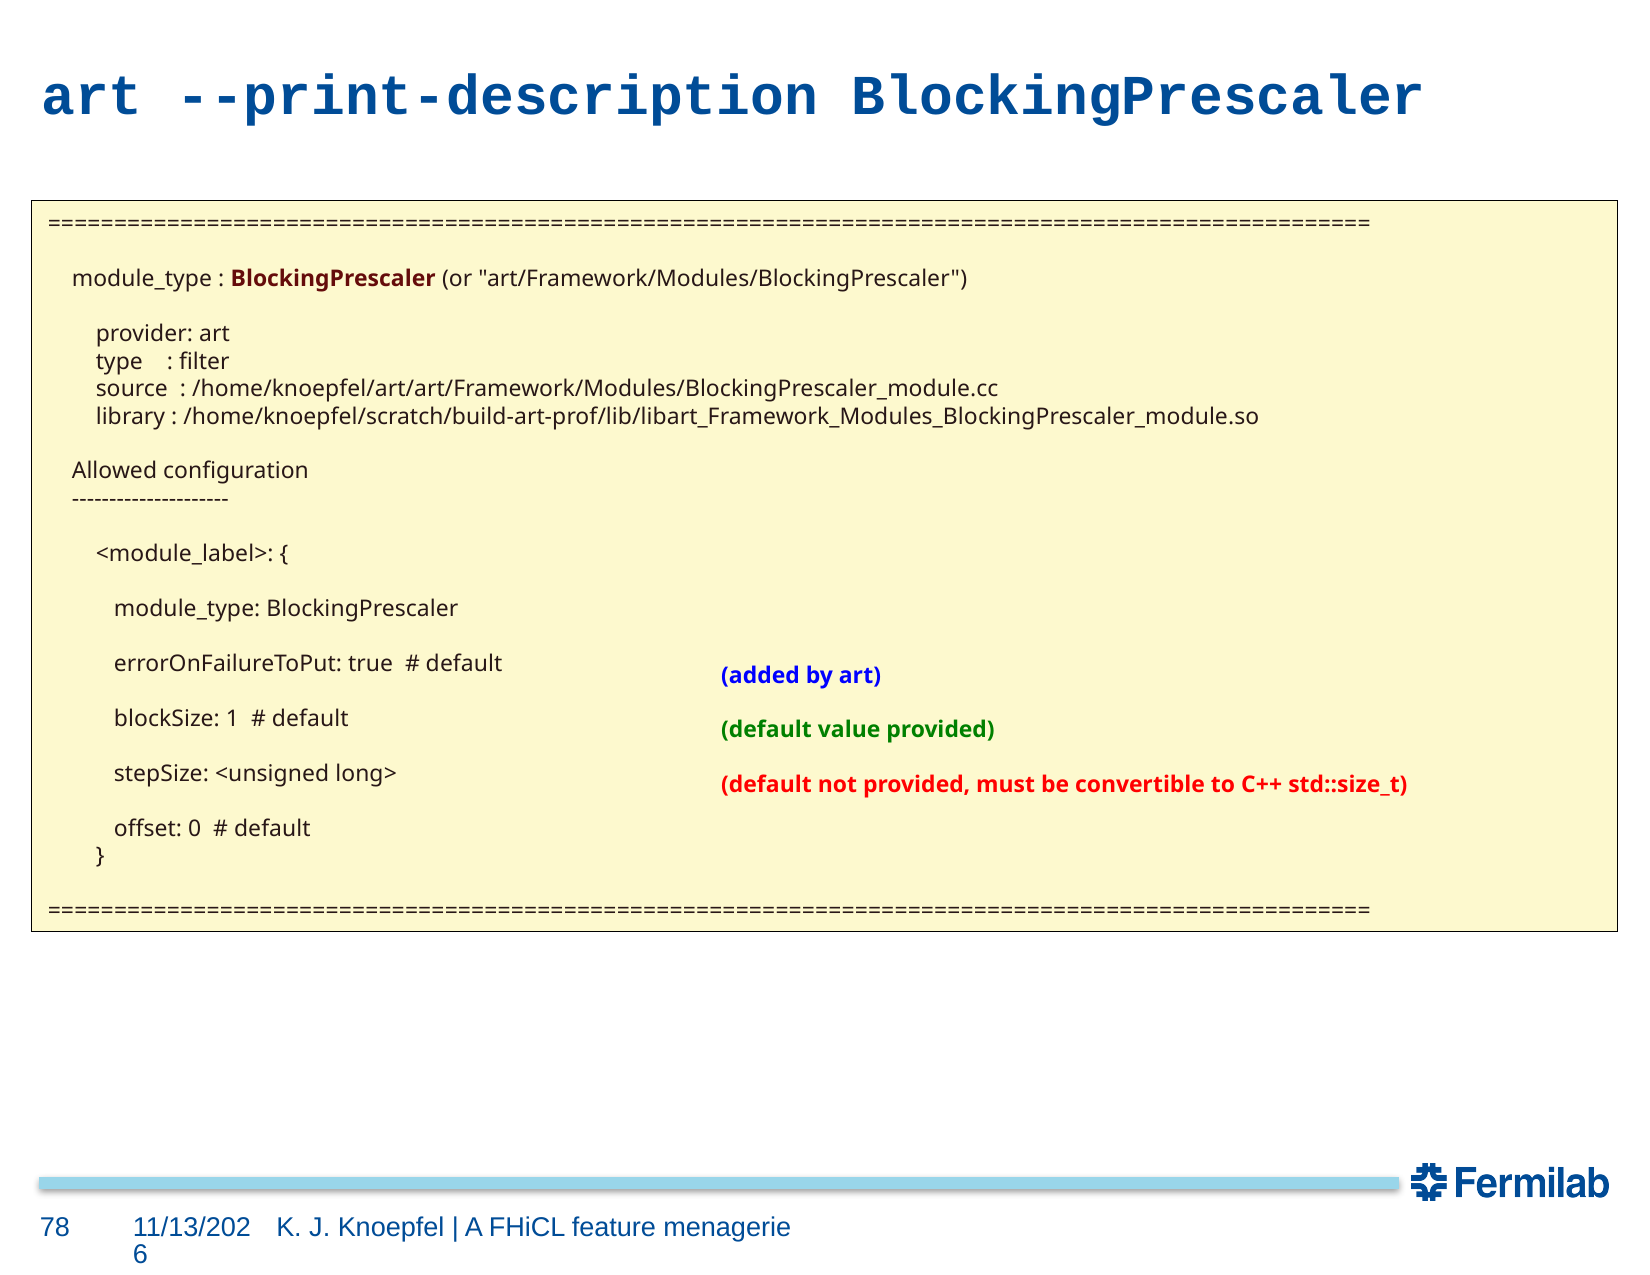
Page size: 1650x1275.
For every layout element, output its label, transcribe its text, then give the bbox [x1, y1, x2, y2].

slide_number 78 [40, 1209, 115, 1254]
title art --print-description BlockingPrescaler [41, 46, 1609, 127]
text_box ==================================================================================================== module_type : BlockingPrescaler (or "art/Framework/Modules/BlockingPrescaler") provider: art type : filter source : /home/knoepfel/art/art/Framework/Modules/BlockingPrescaler_module.cc library : /home/knoepfel/scratch/build-art-prof/lib/libart_Framework_Modules_BlockingPrescaler_module.so Allowed configuration --------------------- <module_label>: { module_type: BlockingPrescaler errorOnFailureToPut: true # default blockSize: 1 # default stepSize: <unsigned long> offset: 0 # default } ==================================================================================================== [31, 200, 1618, 932]
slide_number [132, 1209, 255, 1255]
picture [1411, 1163, 1609, 1201]
footer K. J. Knoepfel | A FHiCL feature menagerie [276, 1209, 1407, 1255]
text_box (added by art) (default value provided) (default not provided, must be convertible to C++ std::size_t) [704, 569, 1609, 834]
